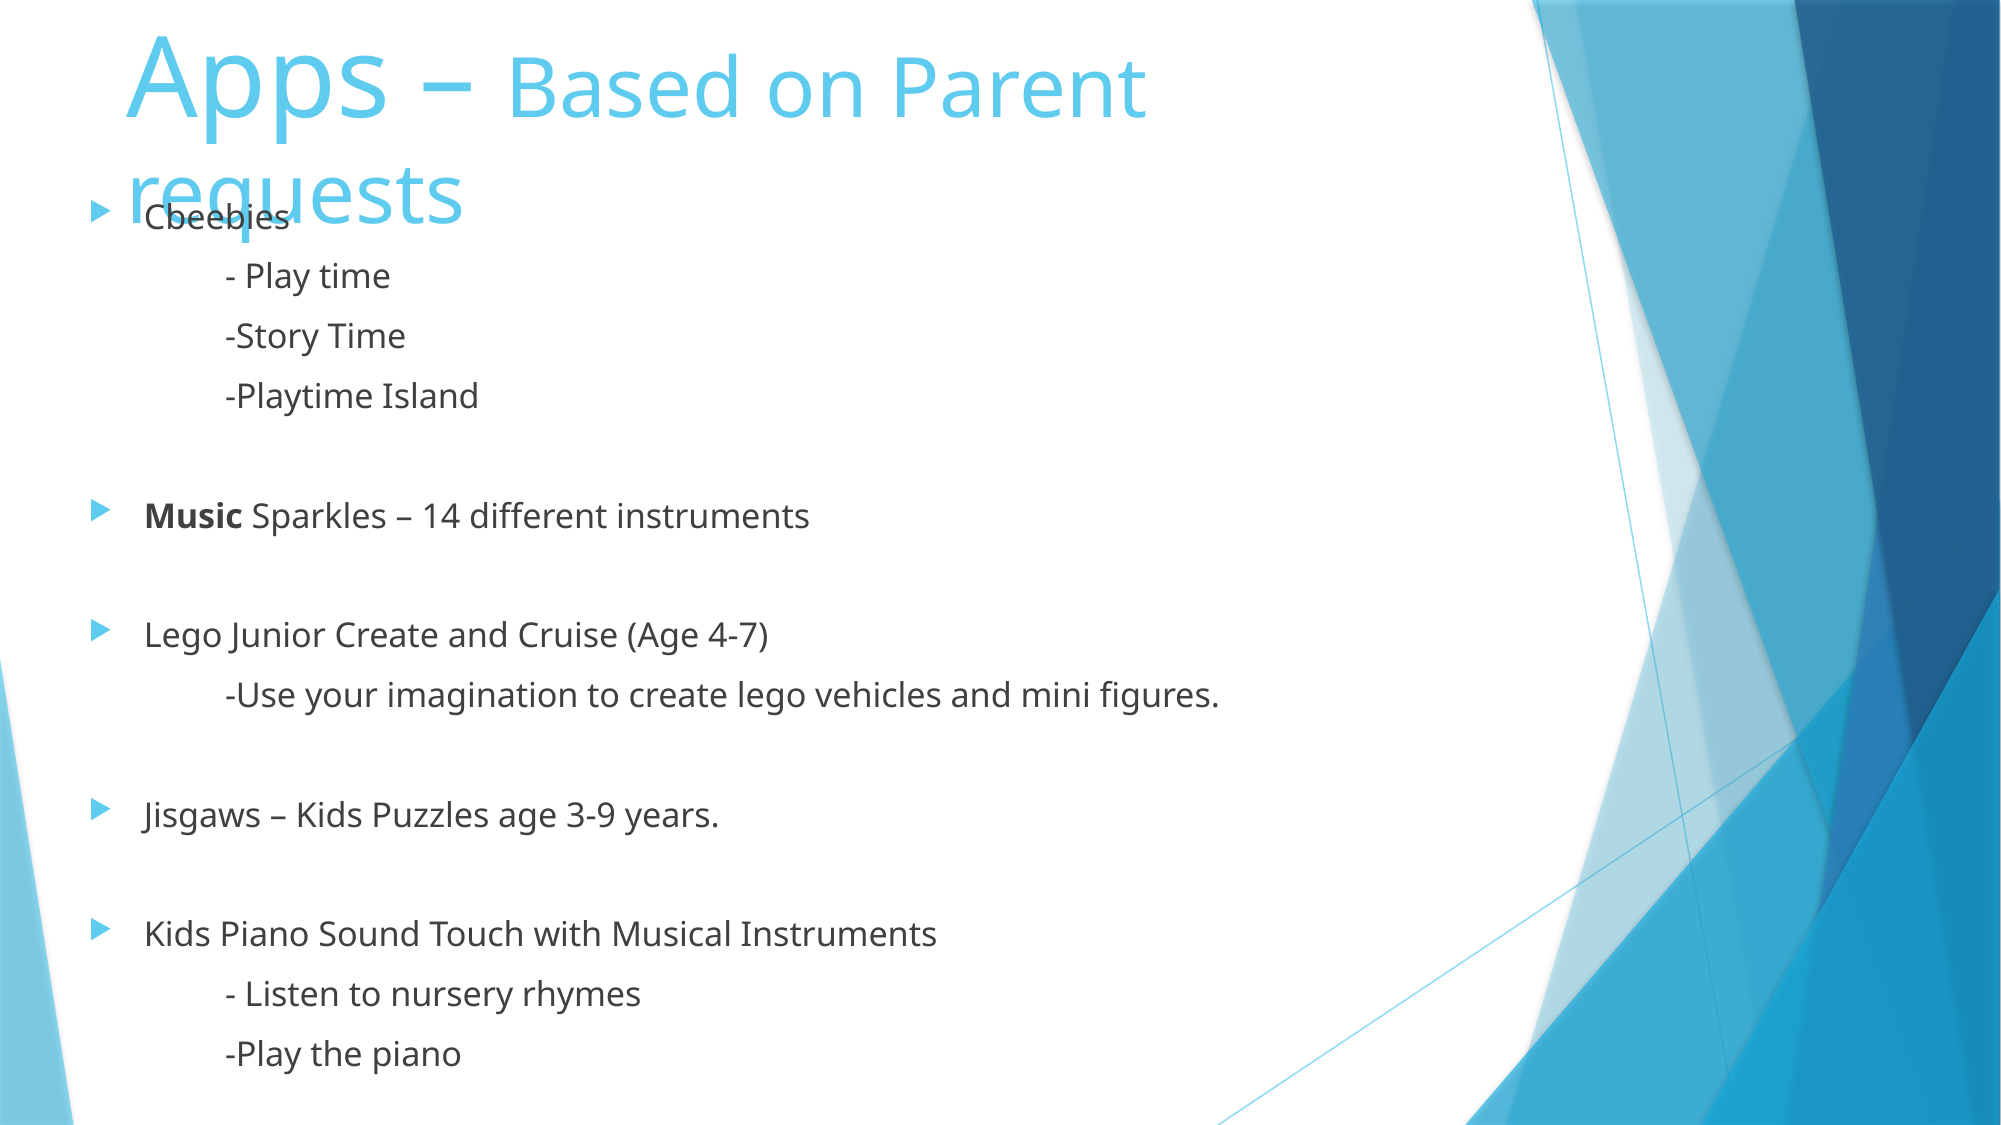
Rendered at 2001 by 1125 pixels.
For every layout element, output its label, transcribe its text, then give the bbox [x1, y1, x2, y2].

title Apps – Based on Parent requests [111, 0, 1522, 215]
list Cbeebies - Play time -Story Time -Playtime Island Music Sparkles – 14 different instruments Lego Junior Create and Cruise (Age 4-7) -Use your imagination to create lego vehicles and mini figures. Jisgaws – Kids Puzzles age 3-9 years. Kids Piano Sound Touch with Musical Instruments - Listen to nursery rhymes -Play the piano [73, 187, 1484, 1090]
